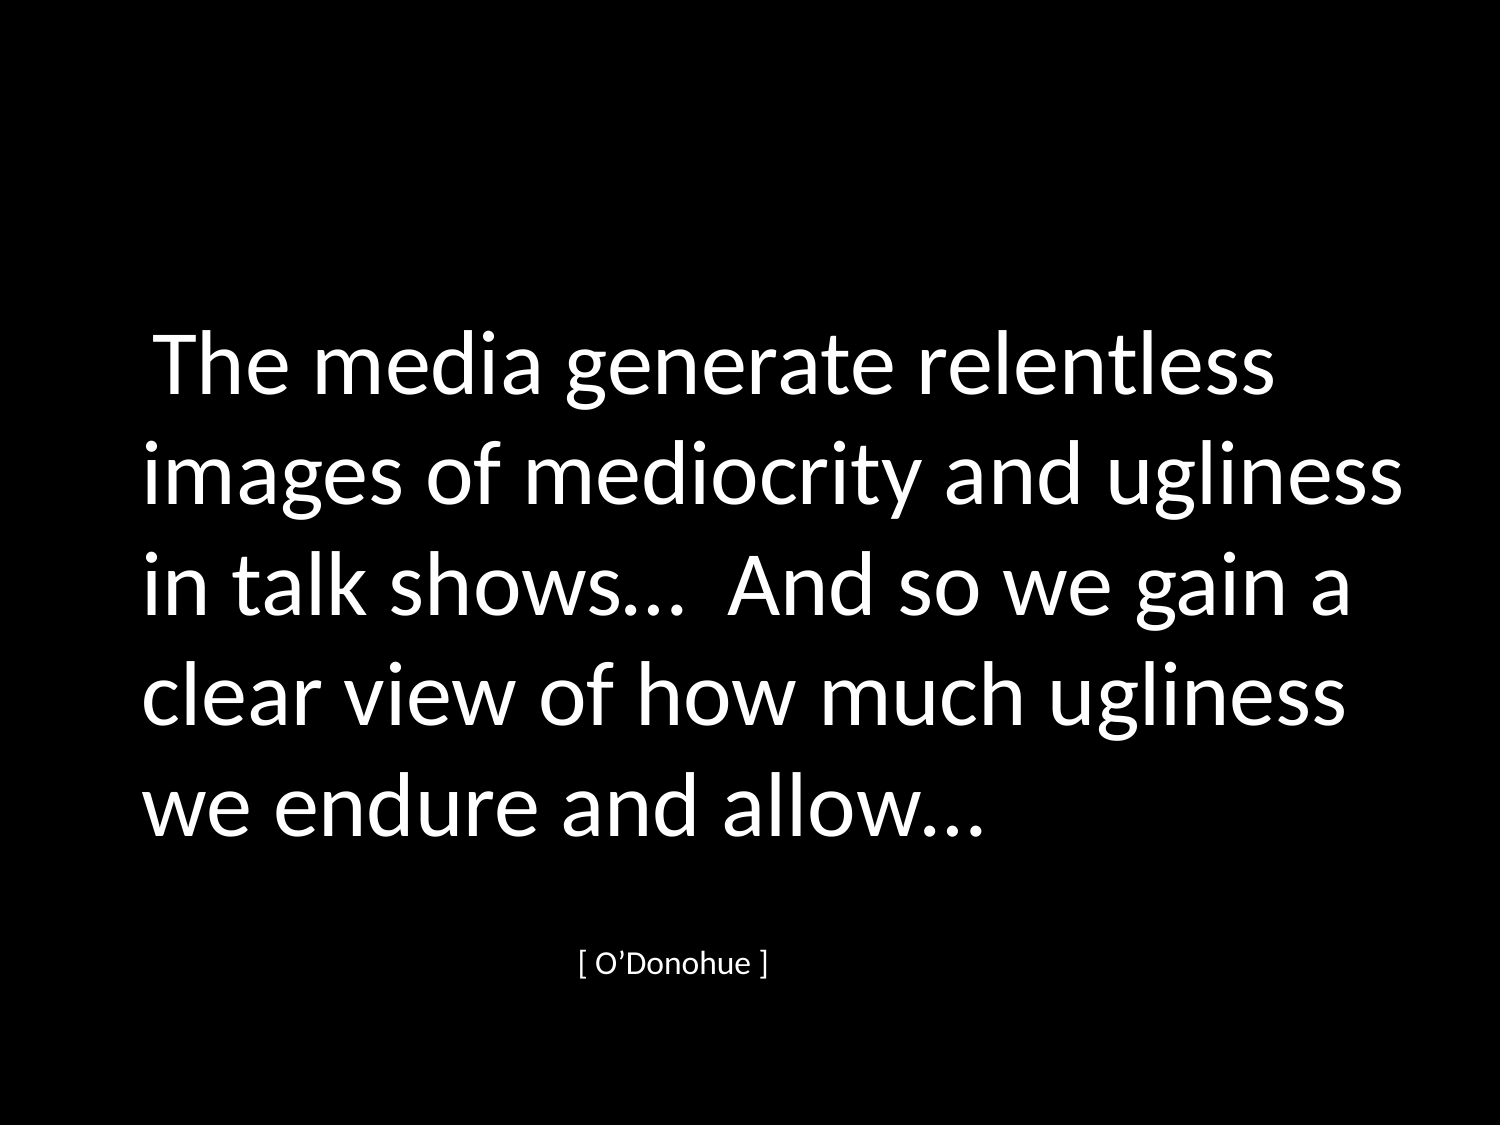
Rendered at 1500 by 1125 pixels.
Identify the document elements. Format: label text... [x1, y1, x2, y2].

list The media generate relentless images of mediocrity and ugliness in talk shows… And so we gain a clear view of how much ugliness we endure and allow… [ O’Donohue ] [75, 50, 1425, 1088]
